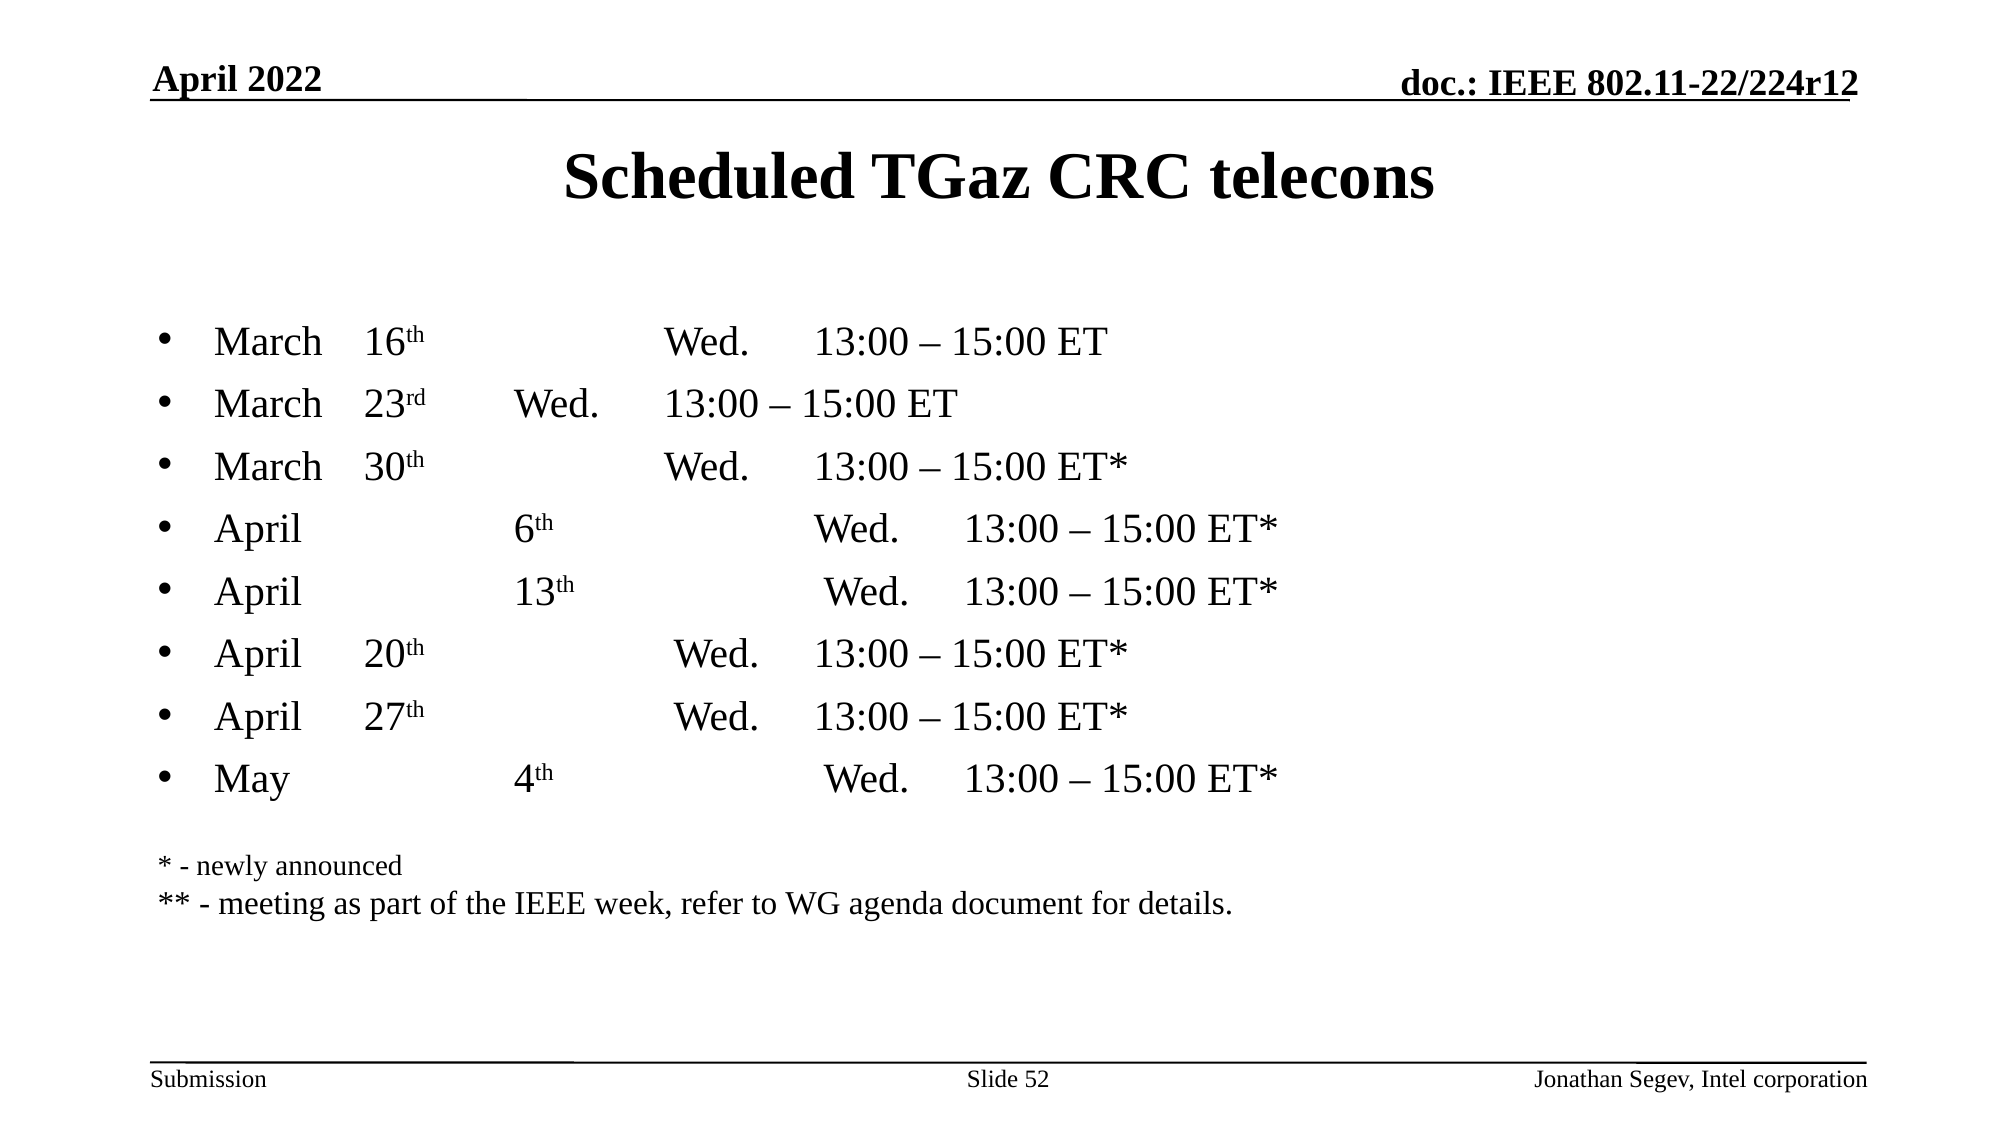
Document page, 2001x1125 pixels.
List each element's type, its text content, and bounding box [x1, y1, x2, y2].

text_box March 16th Wed. 13:00 – 15:00 ET March 23rd Wed. 13:00 – 15:00 ET March 30th Wed. 13:00 – 15:00 ET* April 6th Wed. 13:00 – 15:00 ET* April 13th Wed. 13:00 – 15:00 ET* April 20th Wed. 13:00 – 15:00 ET* April 27th Wed. 13:00 – 15:00 ET* May 4th Wed. 13:00 – 15:00 ET* [142, 305, 1815, 629]
title Scheduled TGaz CRC telecons [149, 112, 1850, 232]
slide_number Slide 52 [950, 1061, 1067, 1123]
text_box * - newly announced ** - meeting as part of the IEEE week, refer to WG agenda document for details. [142, 839, 1897, 929]
footer Jonathan Segev, Intel corporation [1171, 1061, 1869, 1093]
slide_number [152, 54, 563, 100]
